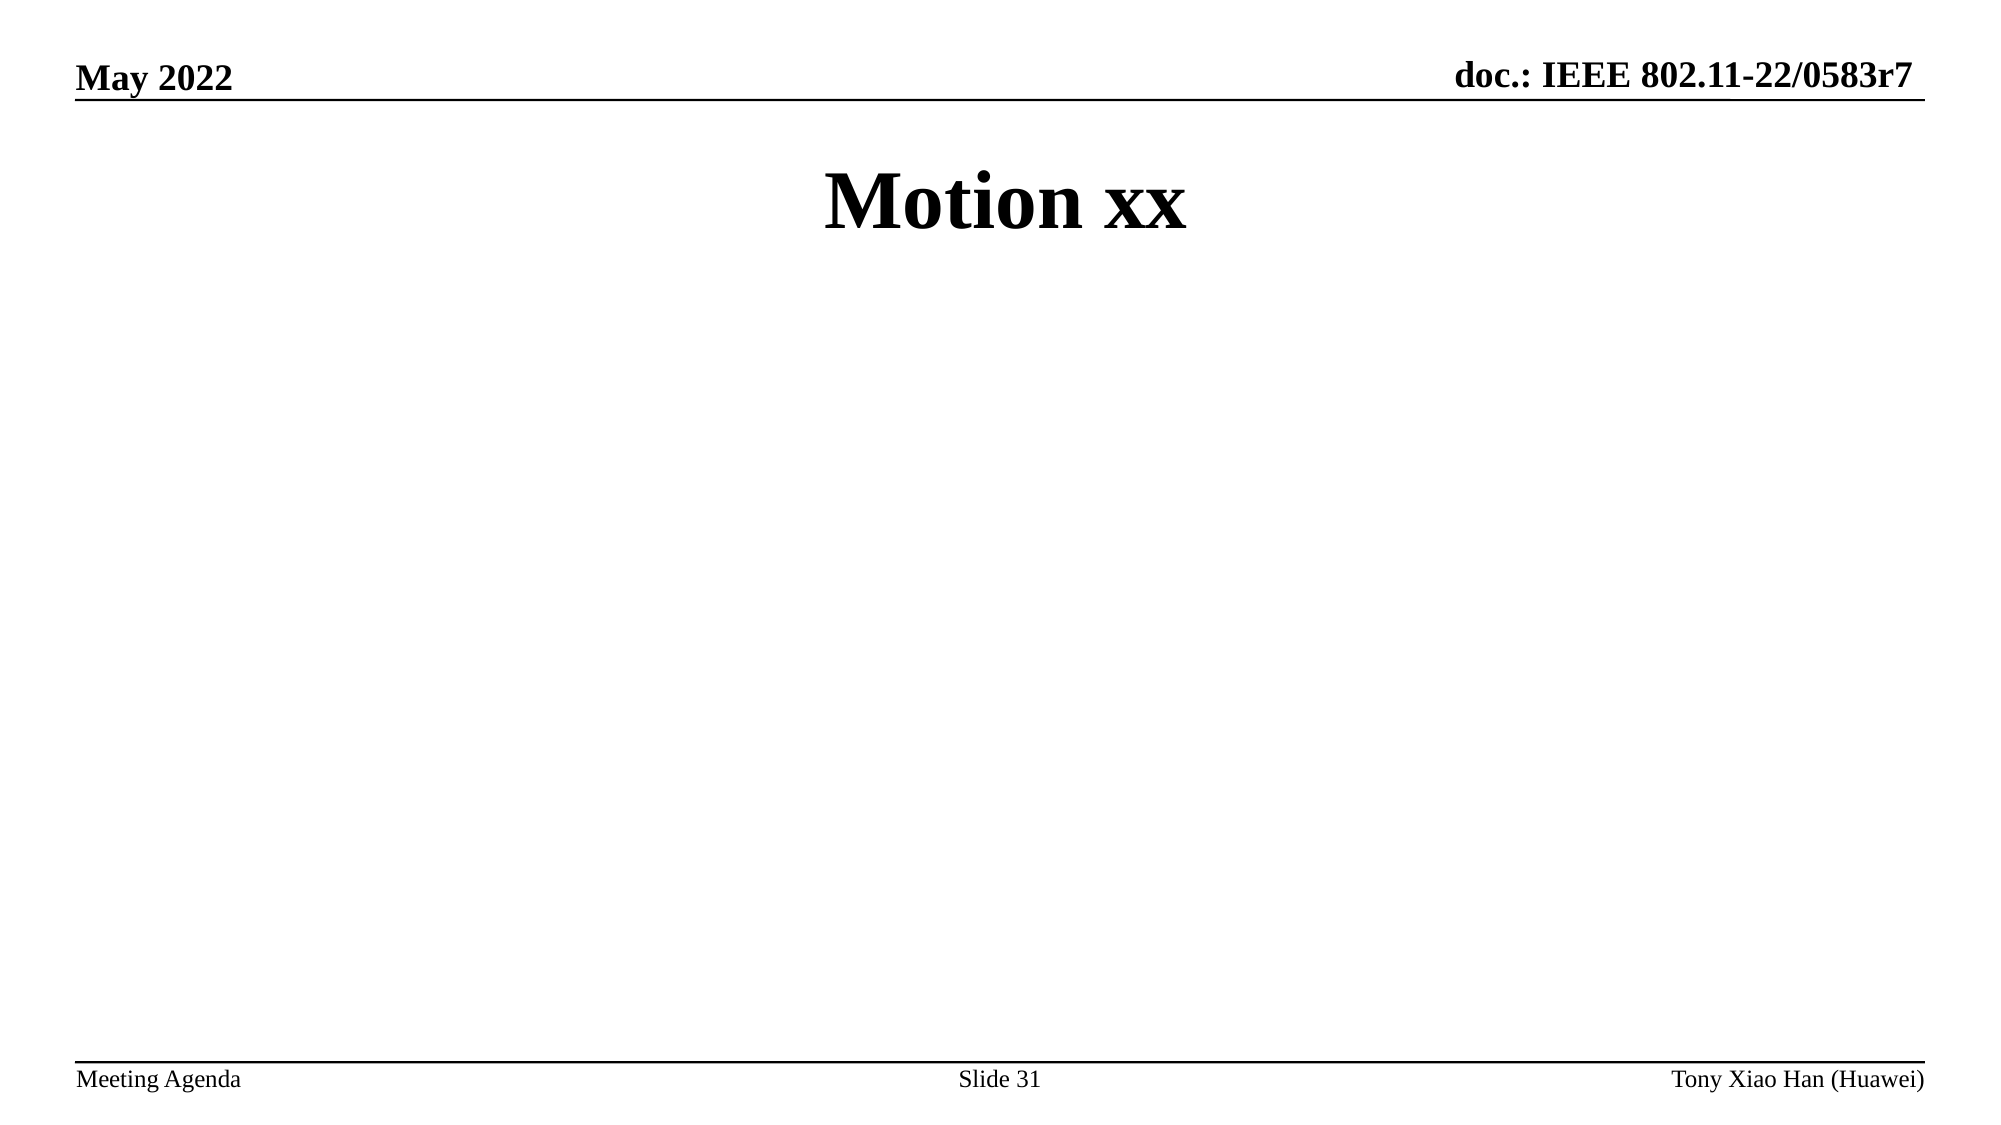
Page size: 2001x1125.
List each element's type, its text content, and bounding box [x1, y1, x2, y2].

text_box Motion xx [368, 137, 1644, 275]
